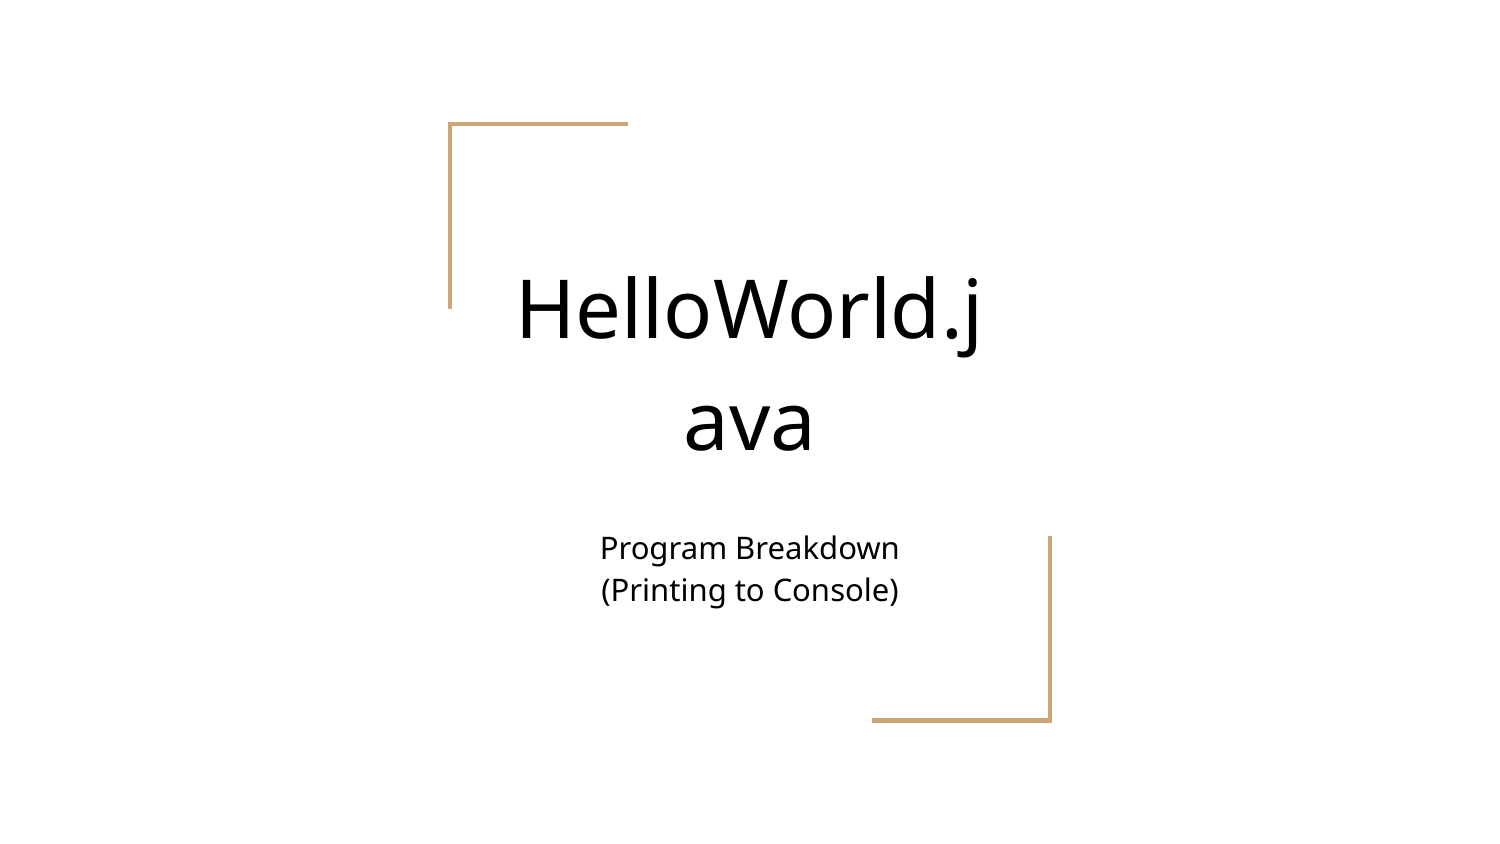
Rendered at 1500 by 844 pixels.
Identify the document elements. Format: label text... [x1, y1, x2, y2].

title HelloWorld.java [499, 236, 1001, 490]
subtitle Program Breakdown (Printing to Console) [499, 511, 1001, 627]
